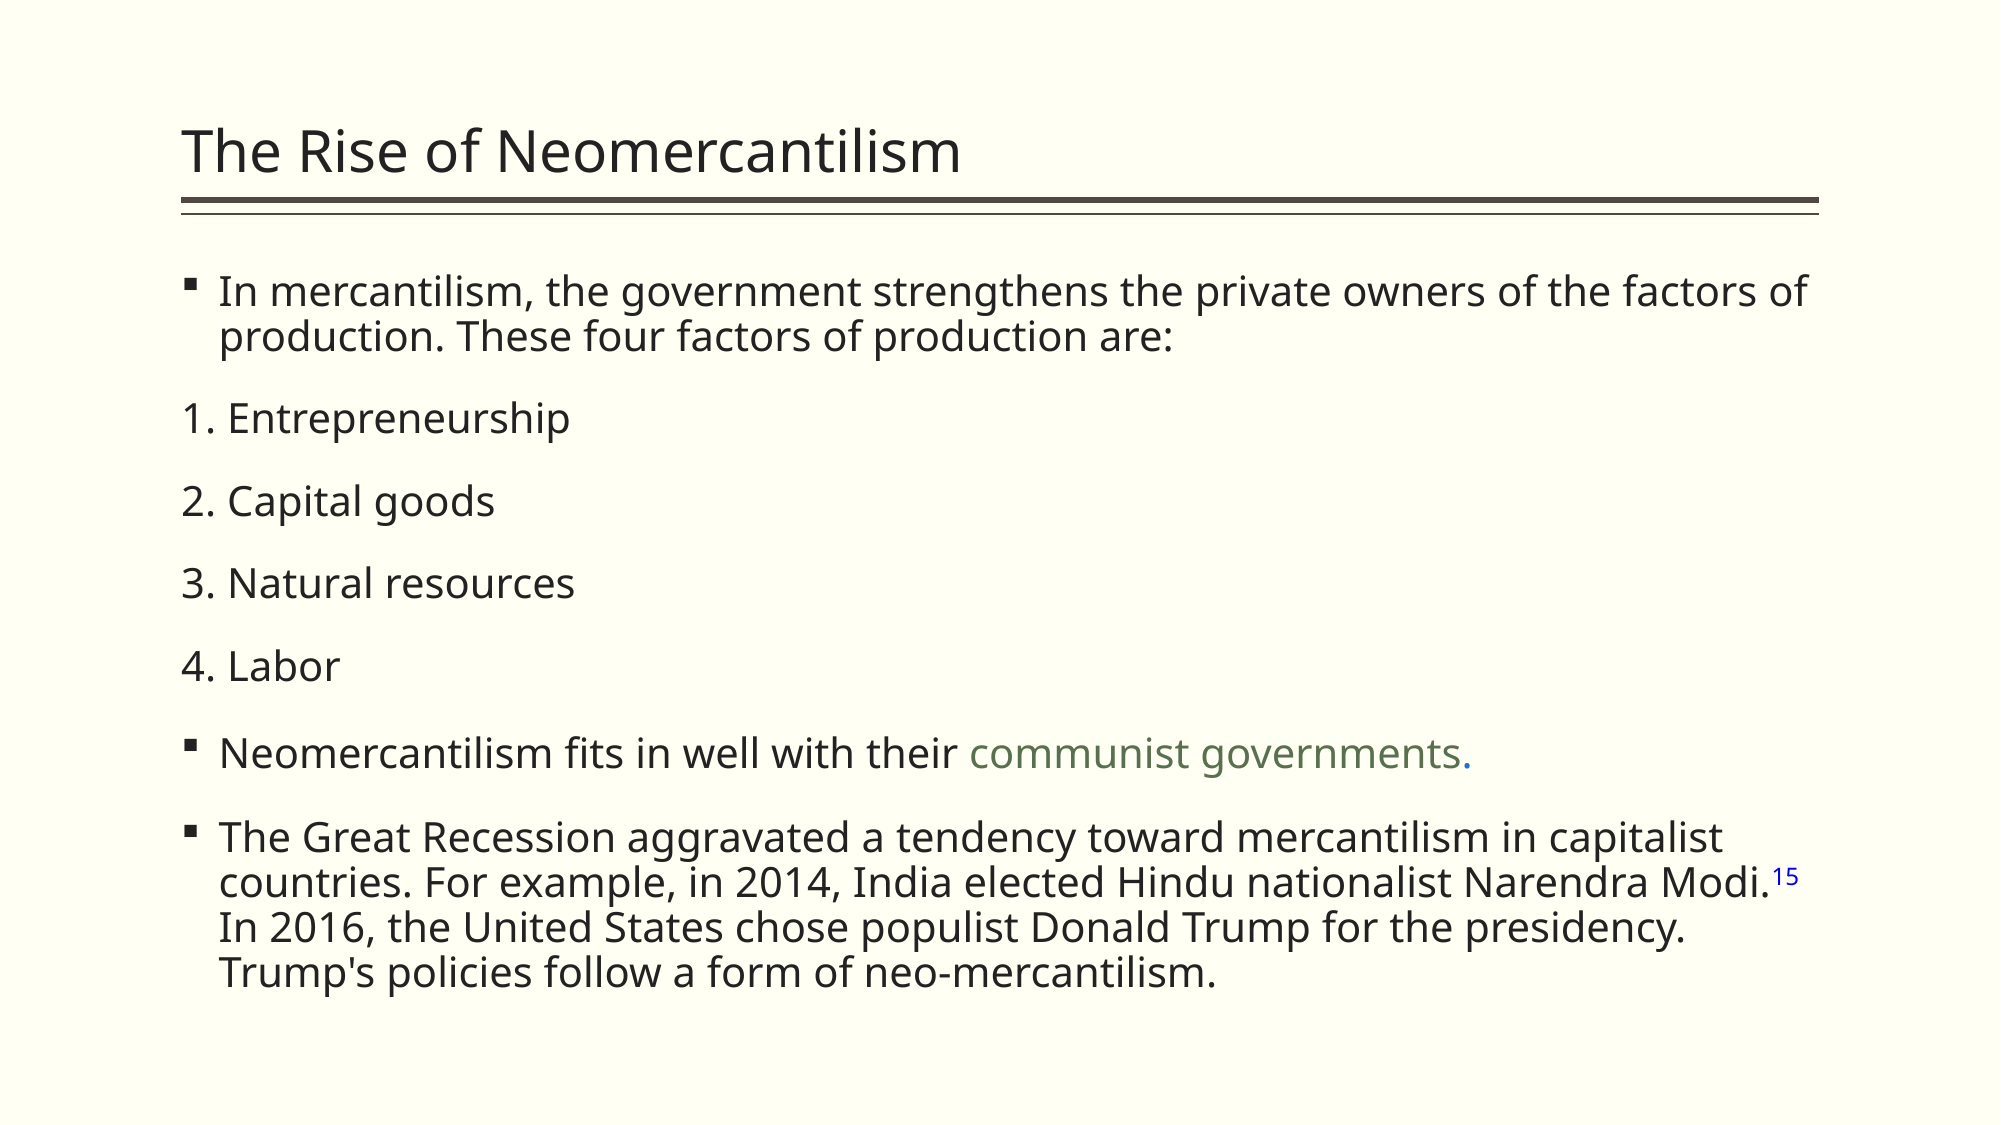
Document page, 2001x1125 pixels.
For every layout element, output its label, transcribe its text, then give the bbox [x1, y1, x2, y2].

title The Rise of Neomercantilism [181, 12, 1819, 193]
list In mercantilism, the government strengthens the private owners of the factors of production. These four factors of production are: 1. Entrepreneurship 2. Capital goods 3. Natural resources 4. Labor Neomercantilism fits in well with their communist governments. The Great Recession aggravated a tendency toward mercantilism in capitalist countries. For example, in 2014, India elected Hindu nationalist Narendra Modi.15﻿ In 2016, the United States chose populist Donald Trump for the presidency. Trump's policies follow a form of neo-mercantilism. [181, 262, 1819, 1013]
